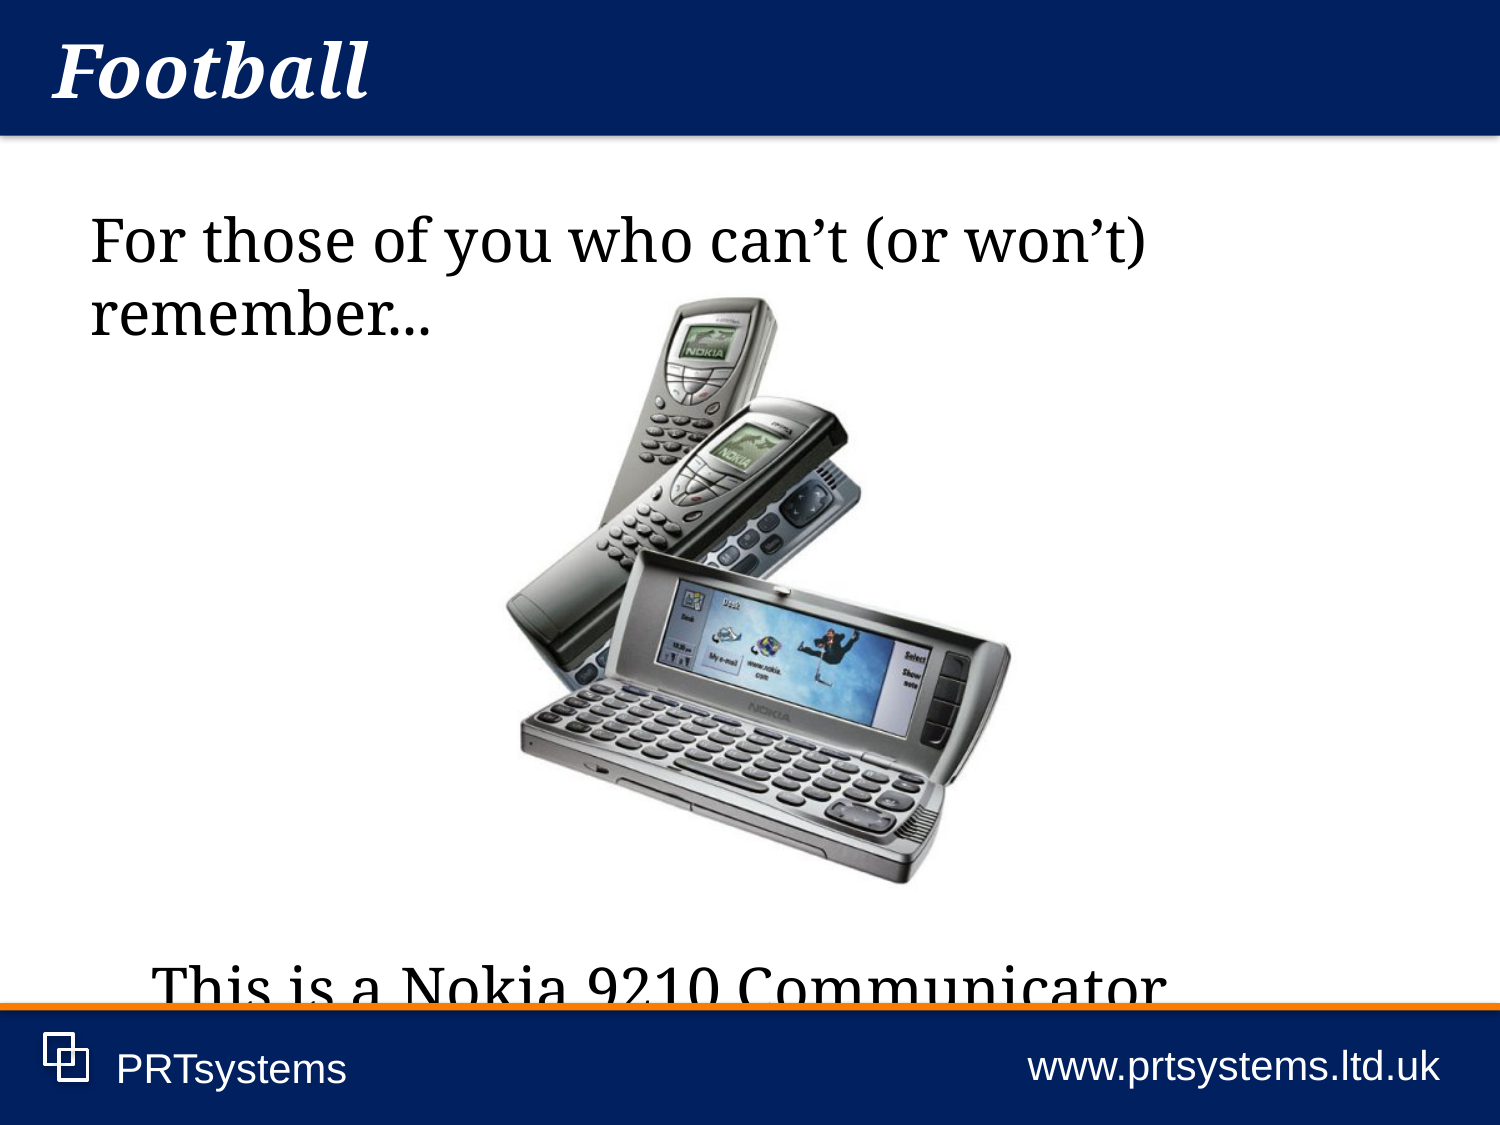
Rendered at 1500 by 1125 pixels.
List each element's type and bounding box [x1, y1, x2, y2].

picture [487, 281, 1032, 906]
text_box [0, 0, 1500, 1125]
